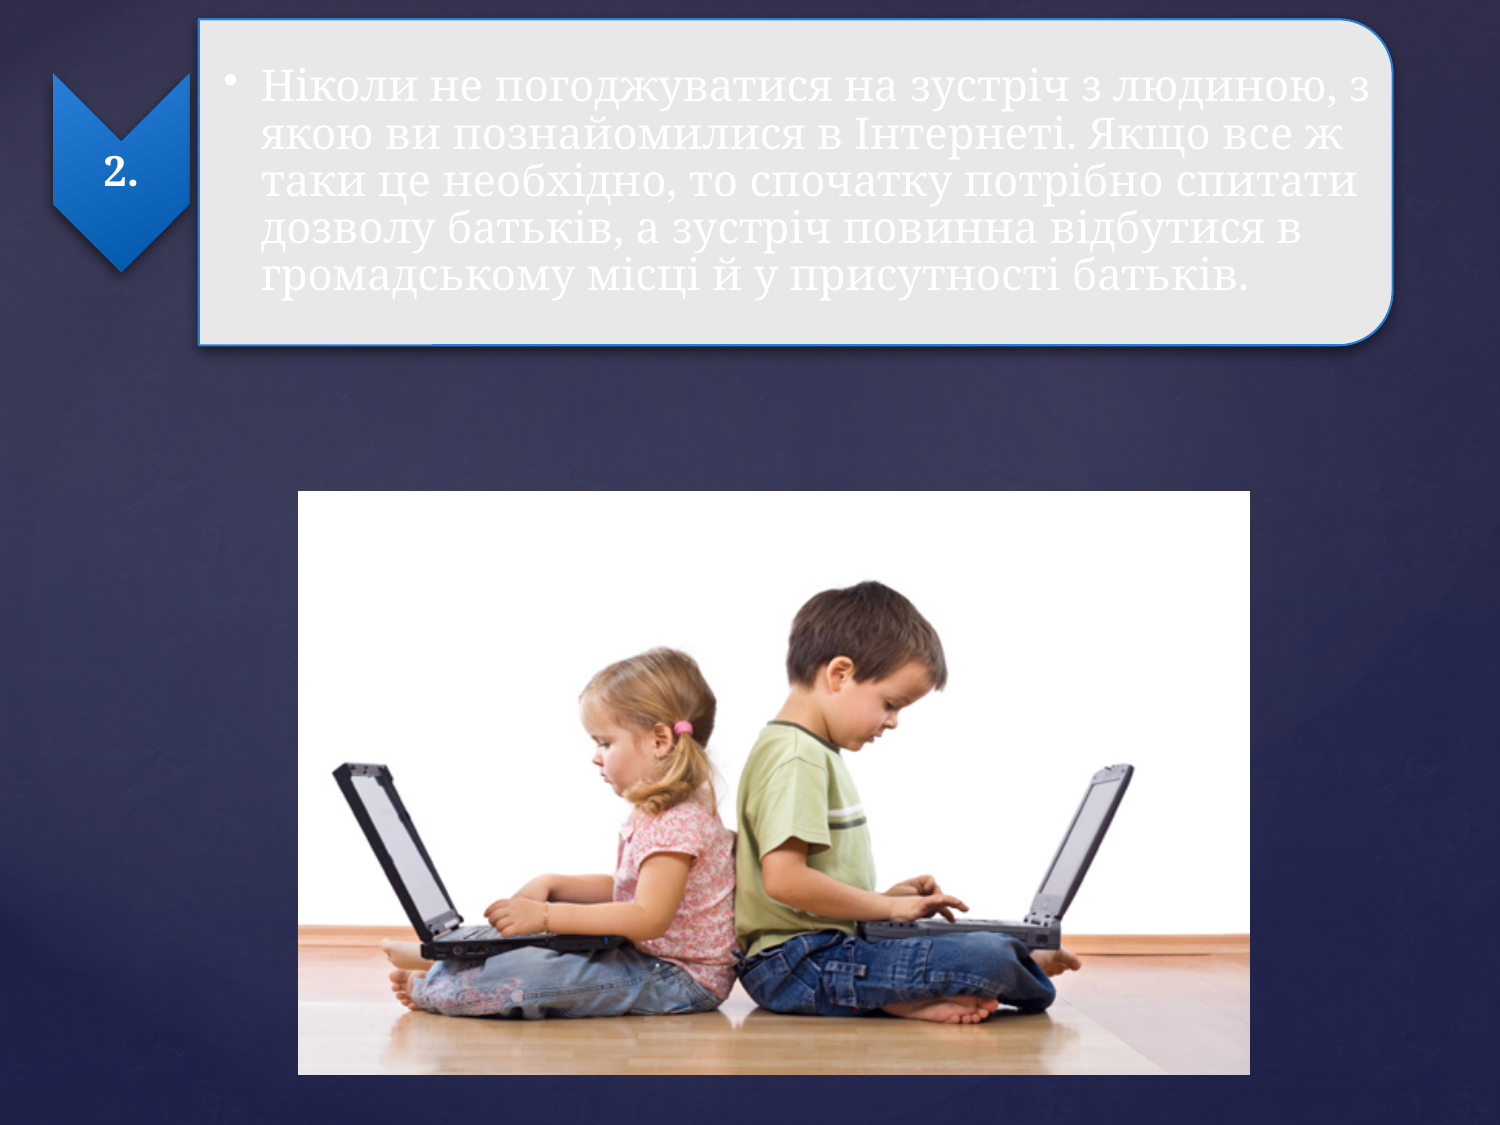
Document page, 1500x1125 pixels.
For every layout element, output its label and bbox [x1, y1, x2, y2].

picture [297, 491, 1250, 1076]
text_box [40, 18, 1401, 346]
